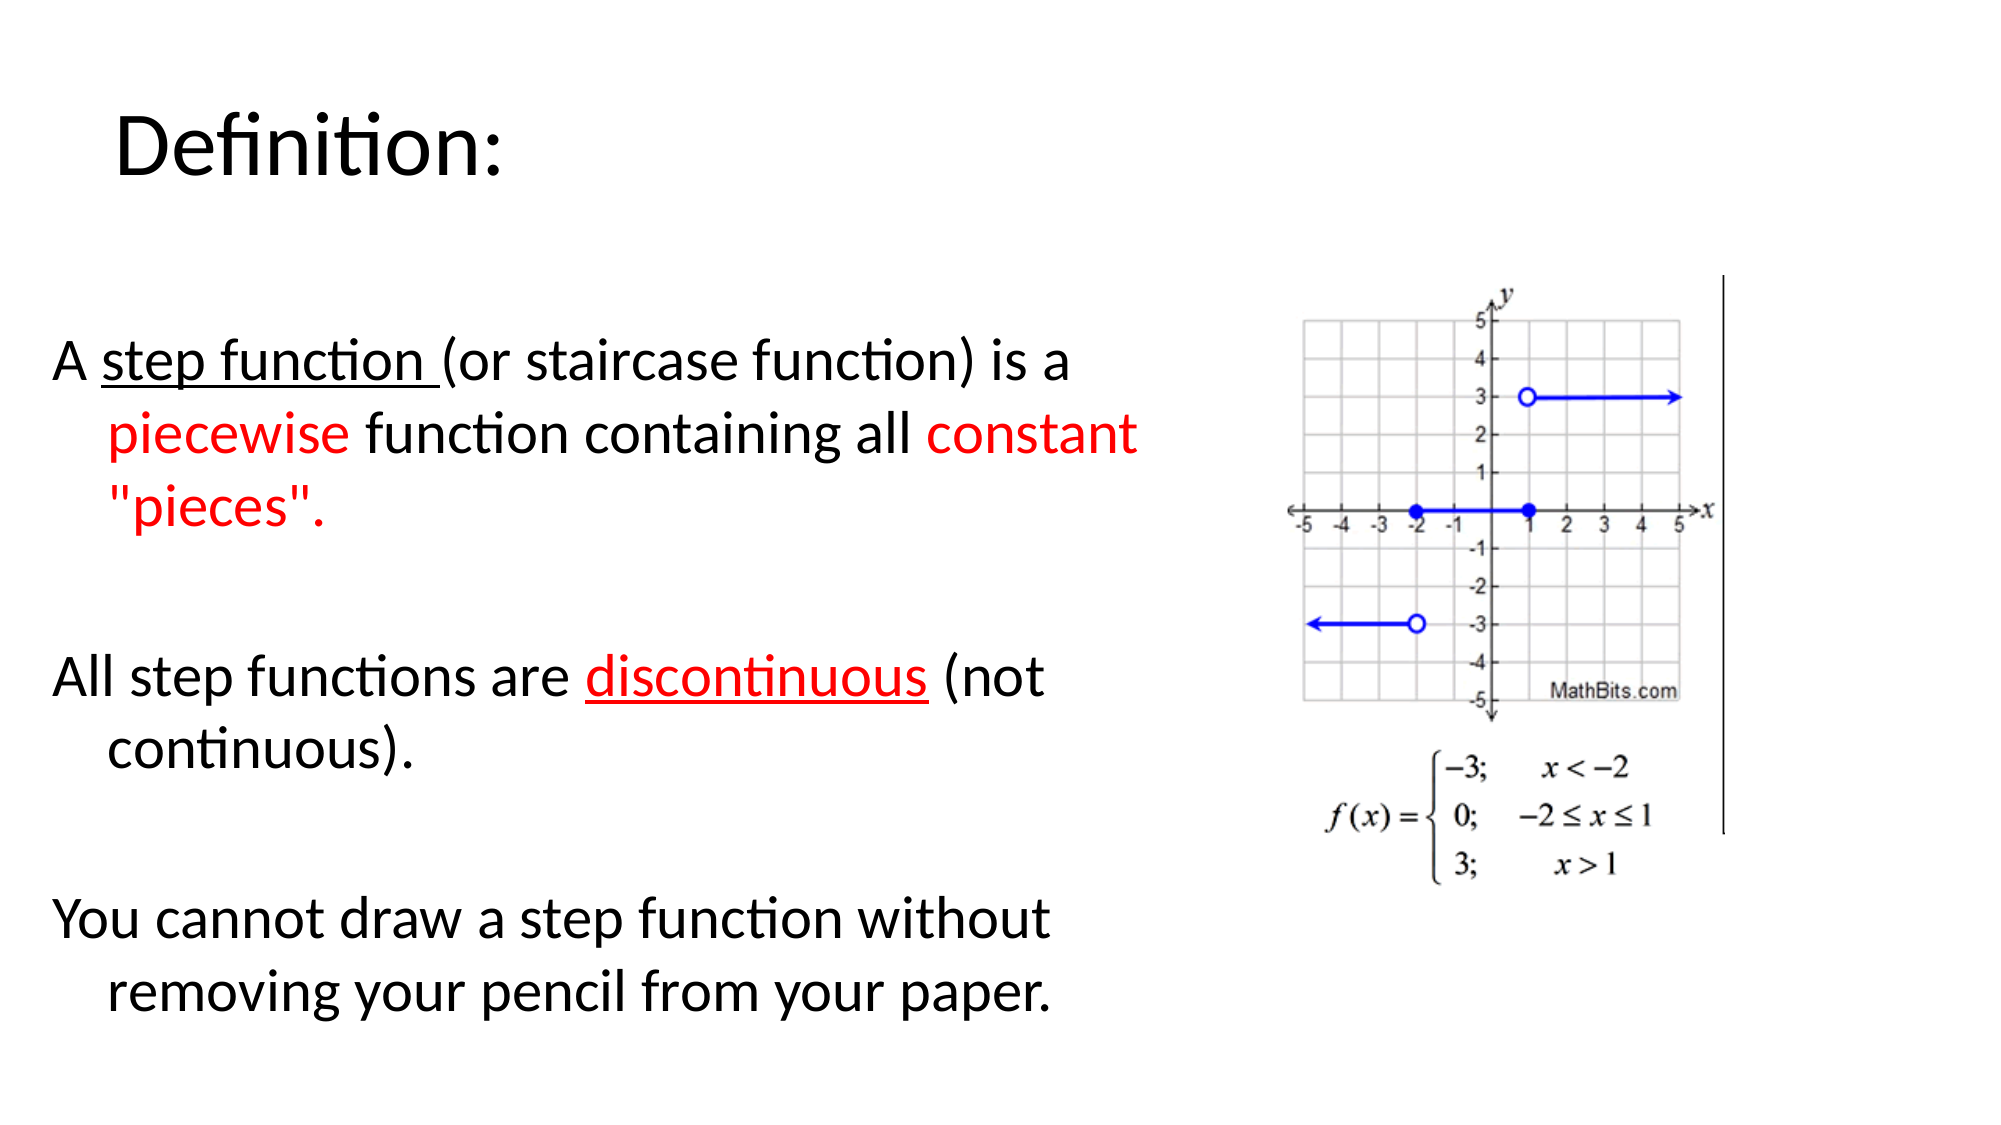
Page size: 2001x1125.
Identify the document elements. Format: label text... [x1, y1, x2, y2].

picture [1287, 274, 1726, 913]
title Definition: [99, 45, 1900, 233]
list A step function (or staircase function) is a piecewise function containing all constant "pieces". All step functions are discontinuous (not continuous). You cannot draw a step function without removing your pencil from your paper. [37, 312, 1263, 1038]
